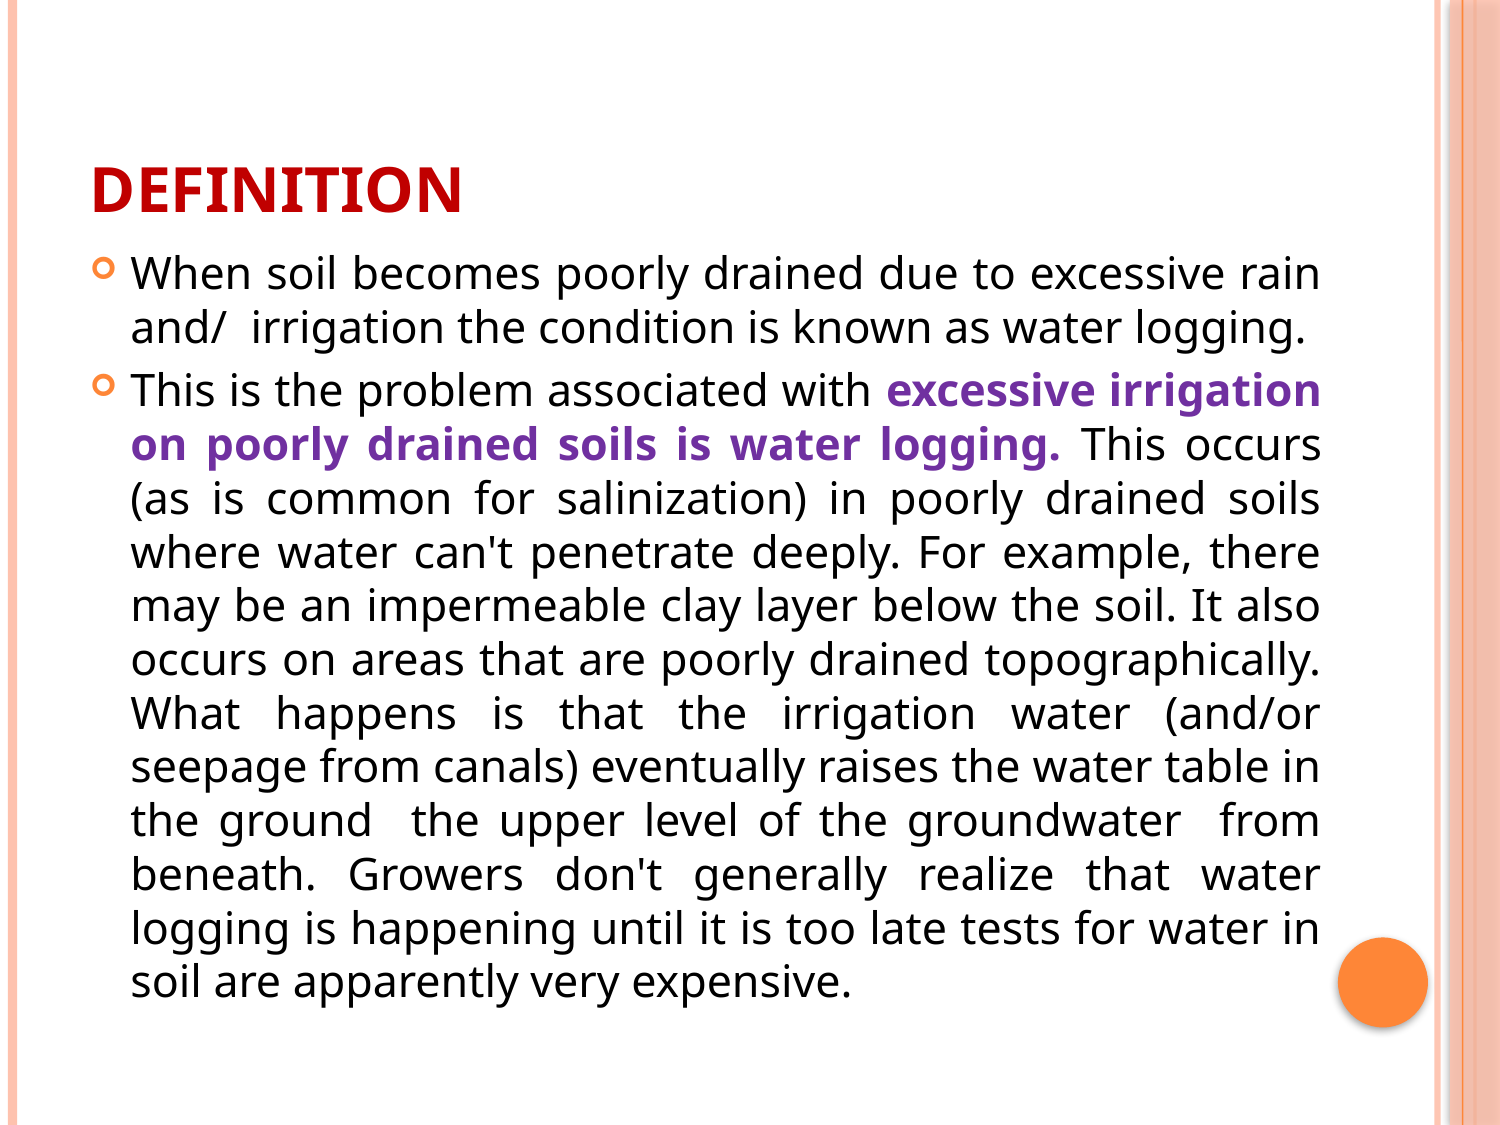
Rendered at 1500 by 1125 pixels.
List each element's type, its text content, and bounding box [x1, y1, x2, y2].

list When soil becomes poorly drained due to excessive rain and/ irrigation the condition is known as water logging. This is the problem associated with excessive irrigation on poorly drained soils is water logging. This occurs (as is common for salinization) in poorly drained soils where water can't penetrate deeply. For example, there may be an impermeable clay layer below the soil. It also occurs on areas that are poorly drained topographically. What happens is that the irrigation water (and/or seepage from canals) eventually raises the water table in the ground the upper level of the groundwater from beneath. Growers don't generally realize that water logging is happening until it is too late tests for water in soil are apparently very expensive. [75, 237, 1338, 1062]
title Definition [75, 45, 1300, 233]
